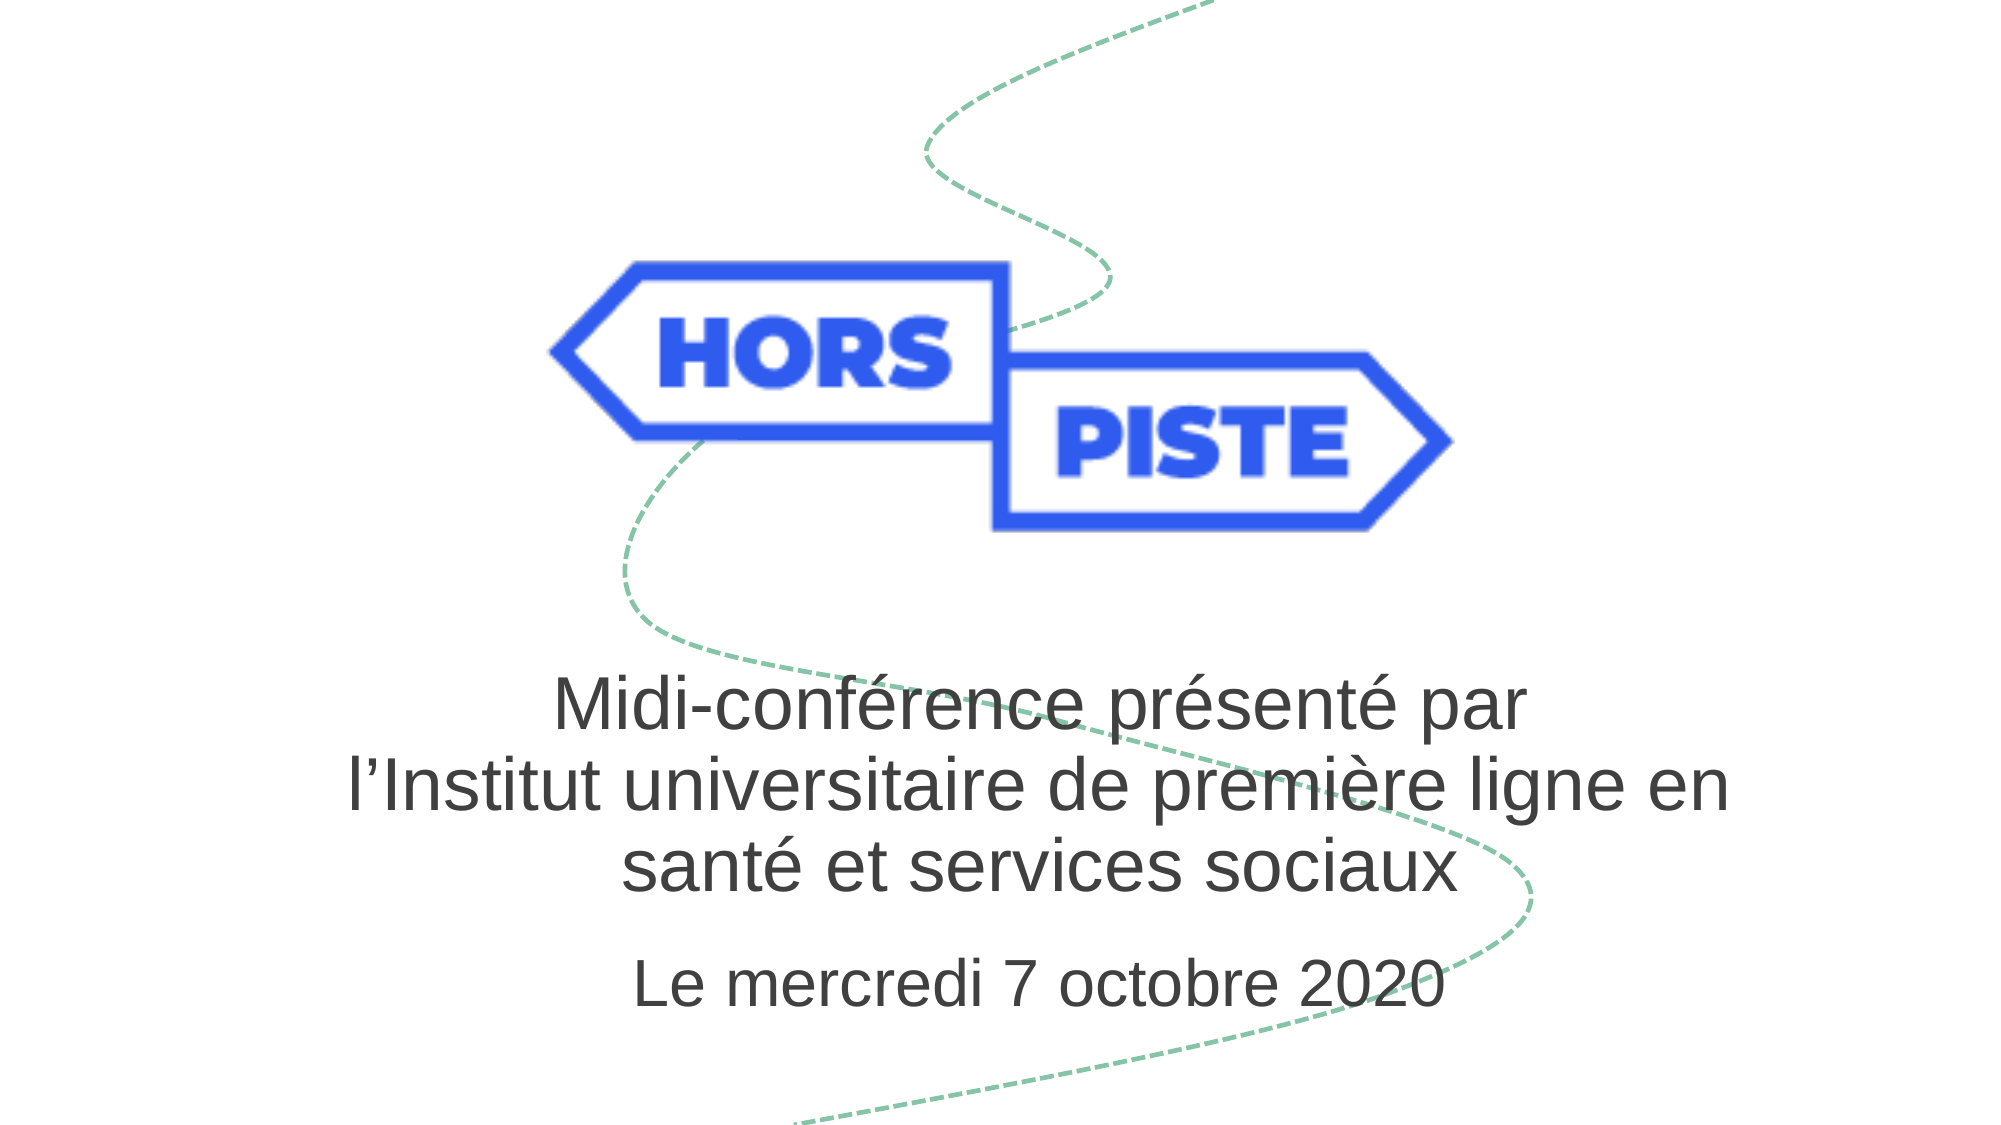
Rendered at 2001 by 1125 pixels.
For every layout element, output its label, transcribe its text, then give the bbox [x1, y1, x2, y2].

title Midi-conférence présenté par l’Institut universitaire de première ligne en santé et services sociaux Le mercredi 7 octobre 2020 [241, 730, 1839, 956]
text_box [692, 646, 1096, 730]
picture [435, 149, 1565, 646]
text_box [925, 0, 1214, 149]
text_box [793, 956, 1475, 1125]
